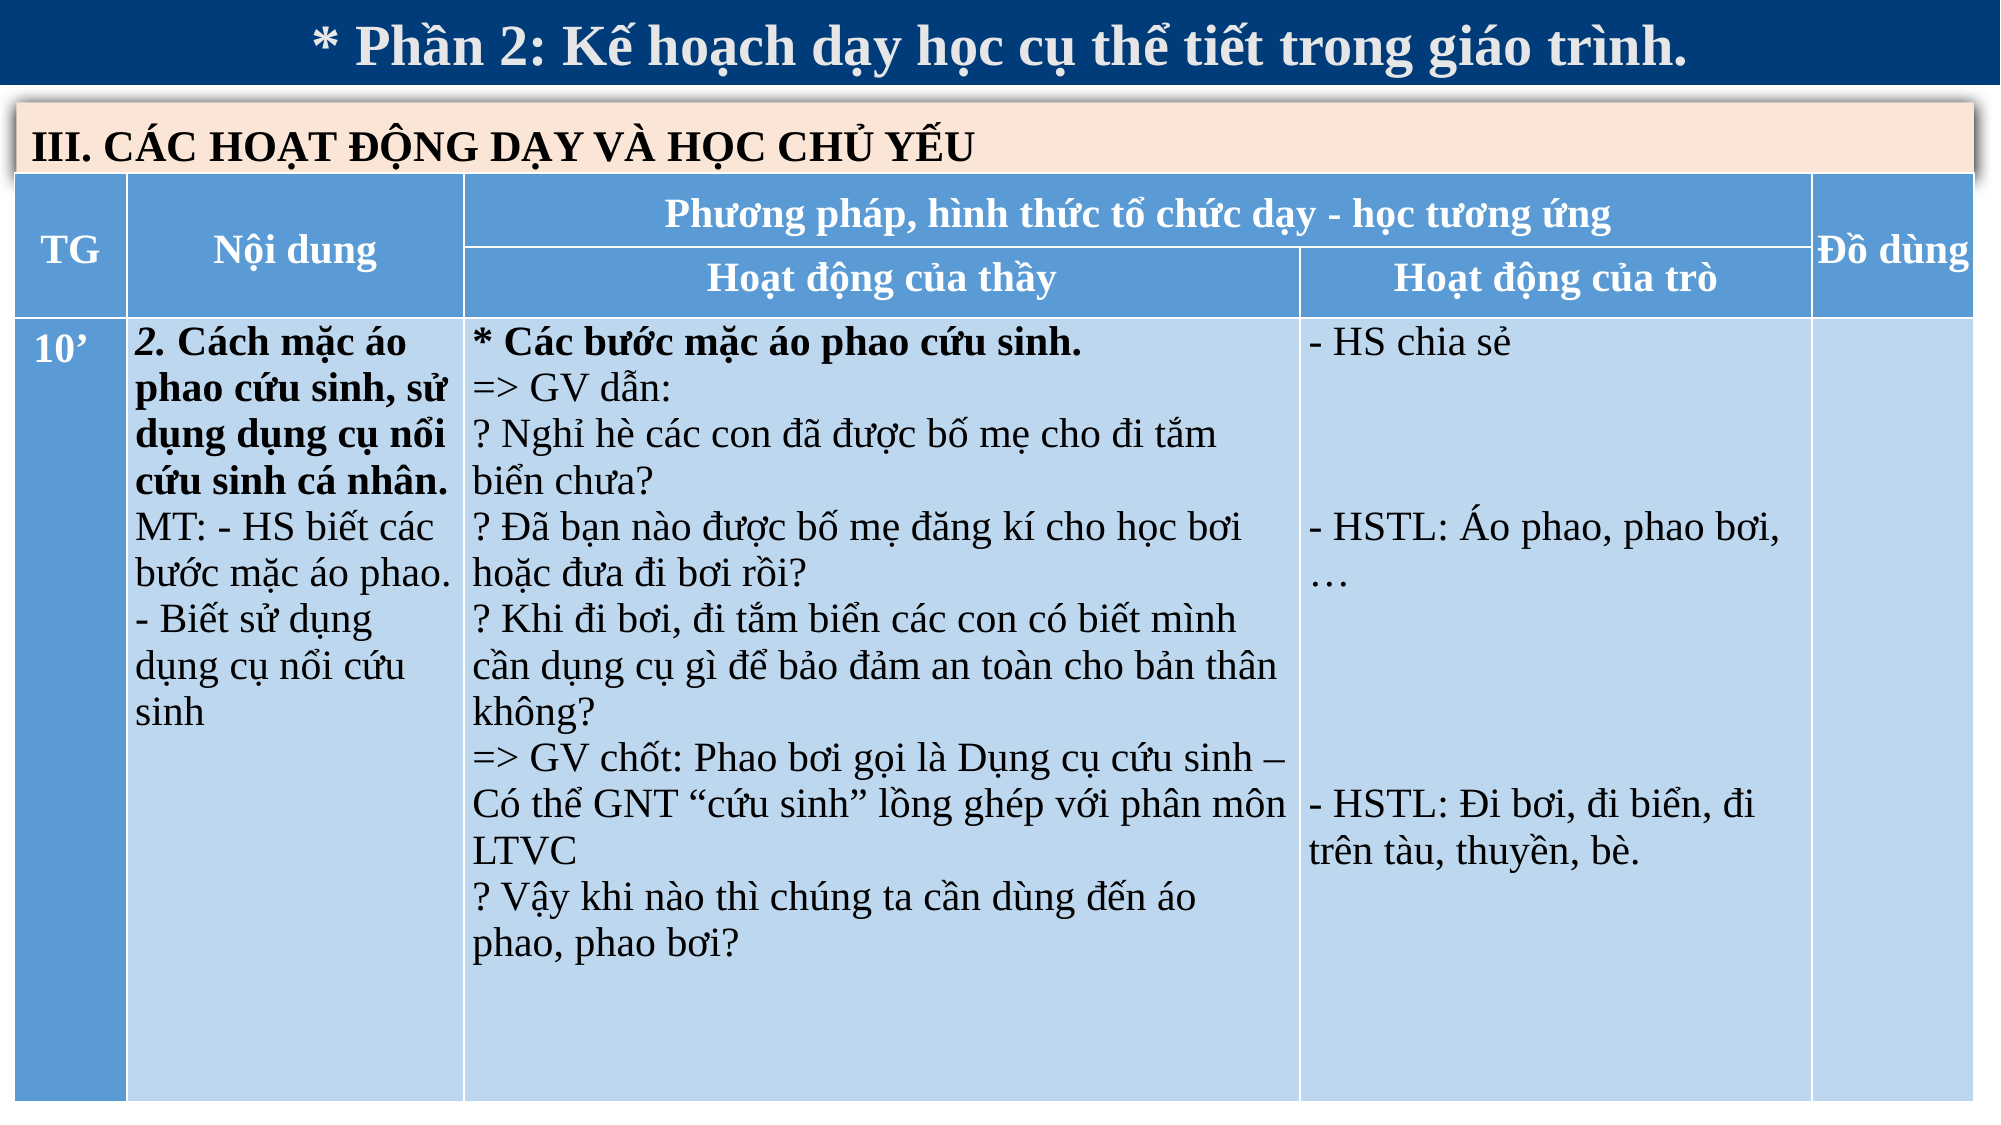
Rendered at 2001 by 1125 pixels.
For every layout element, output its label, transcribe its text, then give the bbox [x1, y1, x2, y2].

table_cell * Các bước mặc áo phao cứu sinh. => GV dẫn: ? Nghỉ hè các con đã được bố mẹ cho đi tắm biển chưa? ? Đã bạn nào được bố mẹ đăng kí cho học bơi hoặc đưa đi bơi rồi? ? Khi đi bơi, đi tắm biển các con có biết mình cần dụng cụ gì để bảo đảm an toàn cho bản thân không? => GV chốt: Phao bơi gọi là Dụng cụ cứu sinh – Có thể GNT “cứu sinh” lồng ghép với phân môn LTVC ? Vậy khi nào thì chúng ta cần dùng đến áo phao, phao bơi? [465, 319, 1299, 1101]
text_box * Phần 2: Kế hoạch dạy học cụ thể tiết trong giáo trình. [0, 0, 2000, 85]
text_box III. CÁC HOẠT ĐỘNG DẠY VÀ HỌC CHỦ YẾU [16, 102, 1974, 172]
table_header Đồ dùng [1813, 174, 1973, 317]
table_cell 10’ [15, 319, 126, 1101]
table_cell 2. Cách mặc áo phao cứu sinh, sử dụng dụng cụ nổi cứu sinh cá nhân. MT: - HS biết các bước mặc áo phao. - Biết sử dụng dụng cụ nổi cứu sinh [128, 319, 463, 1101]
table_header TG [15, 174, 126, 317]
table_cell - HS chia sẻ - HSTL: Áo phao, phao bơi,… - HSTL: Đi bơi, đi biển, đi trên tàu, thuyền, bè. [1301, 319, 1811, 1101]
table_header Nội dung [128, 174, 463, 317]
table_cell Hoạt động của thầy [465, 248, 1299, 317]
table_header Phương pháp, hình thức tổ chức dạy - học tương ứng [465, 174, 1811, 246]
table_cell [1813, 319, 1973, 1101]
table_cell Hoạt động của trò [1301, 248, 1811, 317]
